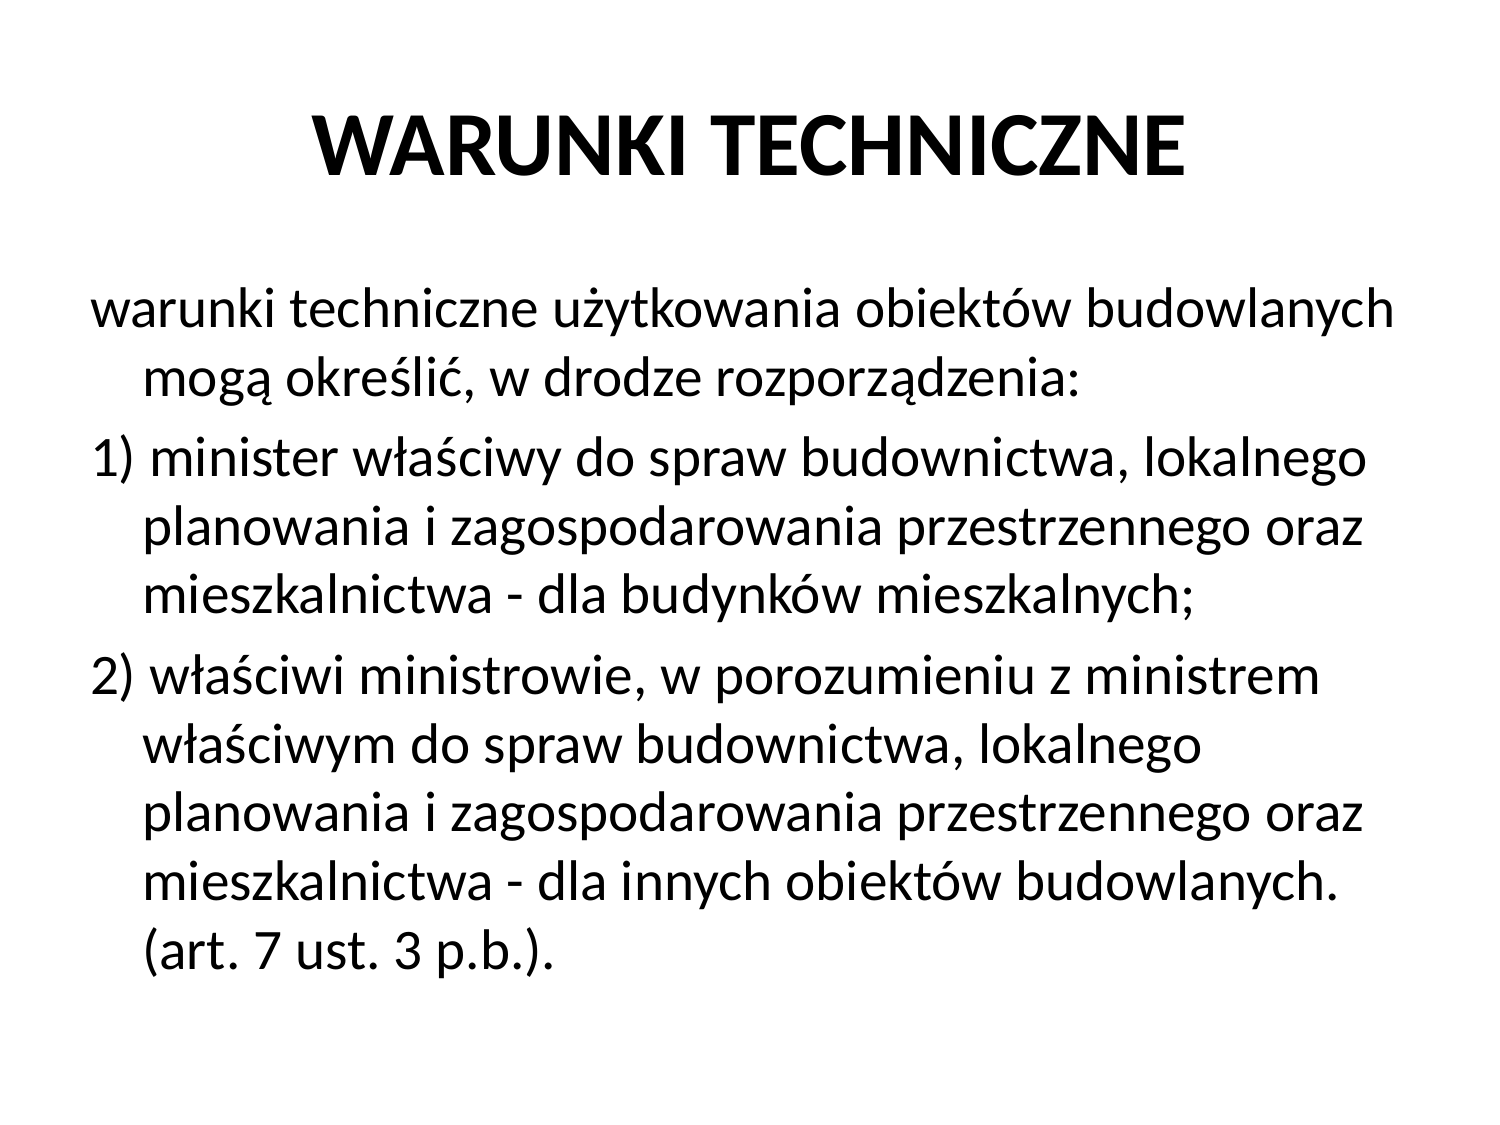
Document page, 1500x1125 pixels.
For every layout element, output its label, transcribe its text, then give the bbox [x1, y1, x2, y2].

title WARUNKI TECHNICZNE [75, 45, 1425, 233]
list warunki techniczne użytkowania obiektów budowlanych mogą określić, w drodze rozporządzenia: 1) minister właściwy do spraw budownictwa, lokalnego planowania i zagospodarowania przestrzennego oraz mieszkalnictwa - dla budynków mieszkalnych; 2) właściwi ministrowie, w porozumieniu z ministrem właściwym do spraw budownictwa, lokalnego planowania i zagospodarowania przestrzennego oraz mieszkalnictwa - dla innych obiektów budowlanych. (art. 7 ust. 3 p.b.). [75, 262, 1425, 1083]
